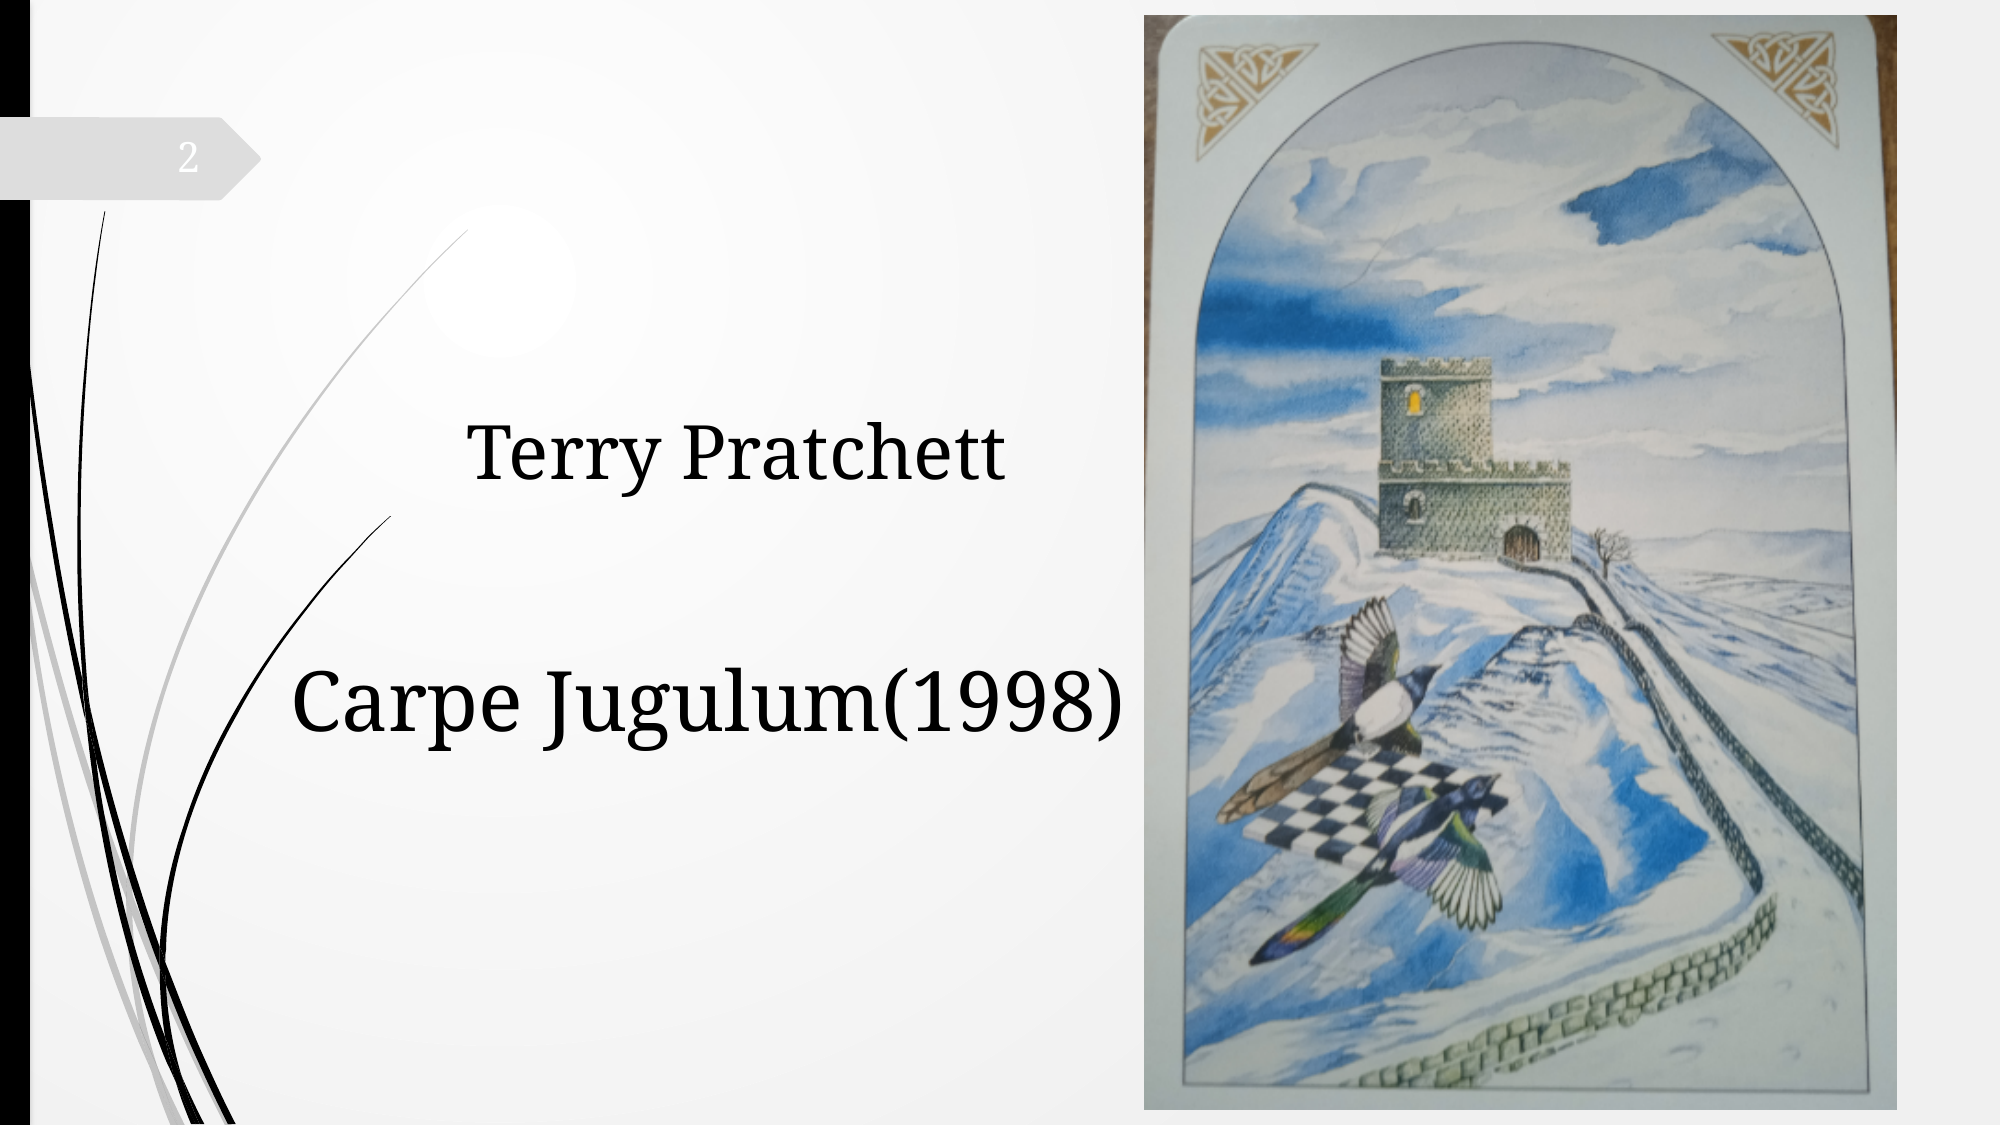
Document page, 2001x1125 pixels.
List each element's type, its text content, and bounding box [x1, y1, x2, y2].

text_box Terry Pratchett [452, 397, 1039, 502]
slide_number 2 [87, 129, 216, 190]
picture [1143, 15, 1897, 1110]
text_box Carpe Jugulum(1998) [265, 641, 1138, 756]
